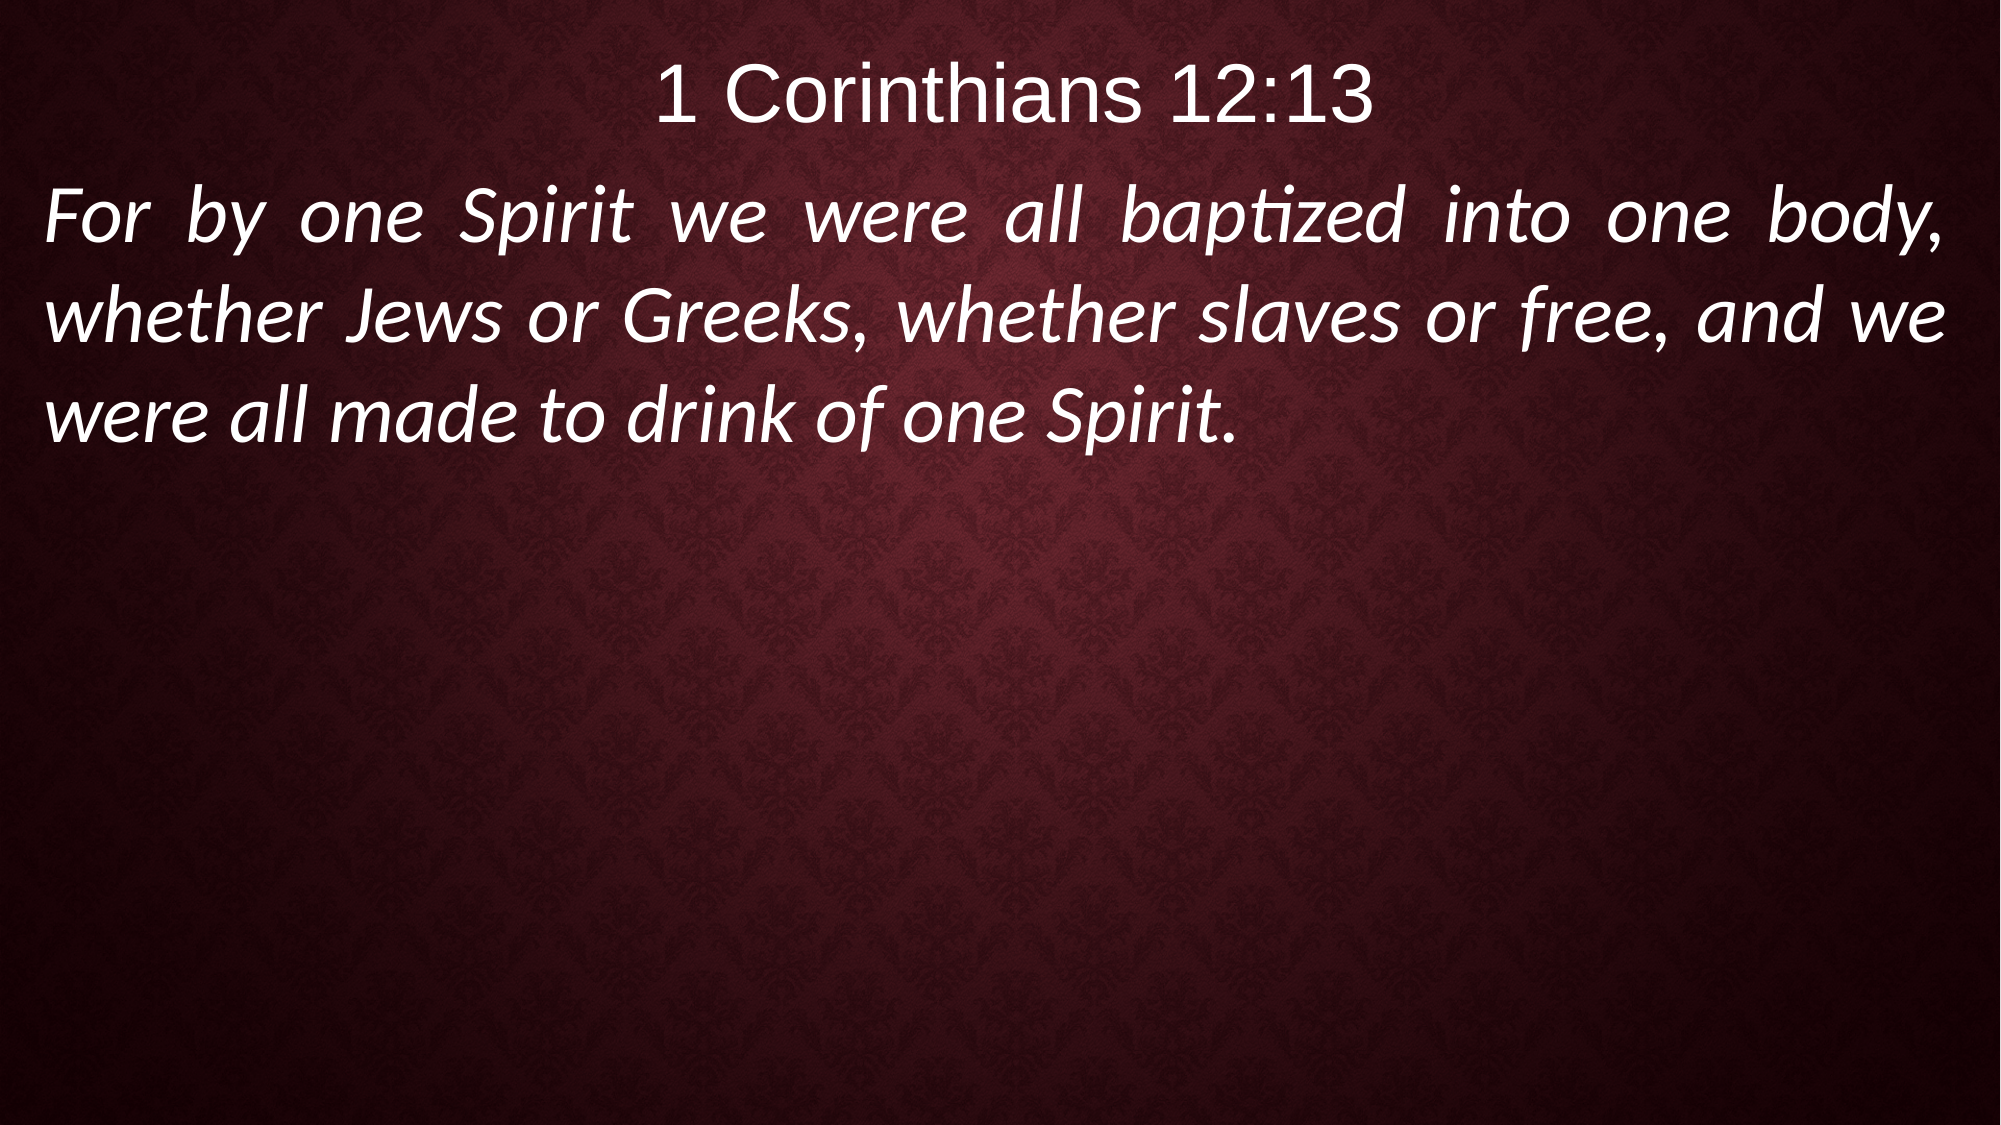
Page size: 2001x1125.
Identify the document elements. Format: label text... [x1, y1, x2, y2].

text_box 1 Corinthians 12:13 [55, 31, 1974, 146]
text_box For by one Spirit we were all baptized into one body, whether Jews or Greeks, whether slaves or free, and we were all made to drink of one Spirit. [28, 151, 1965, 564]
